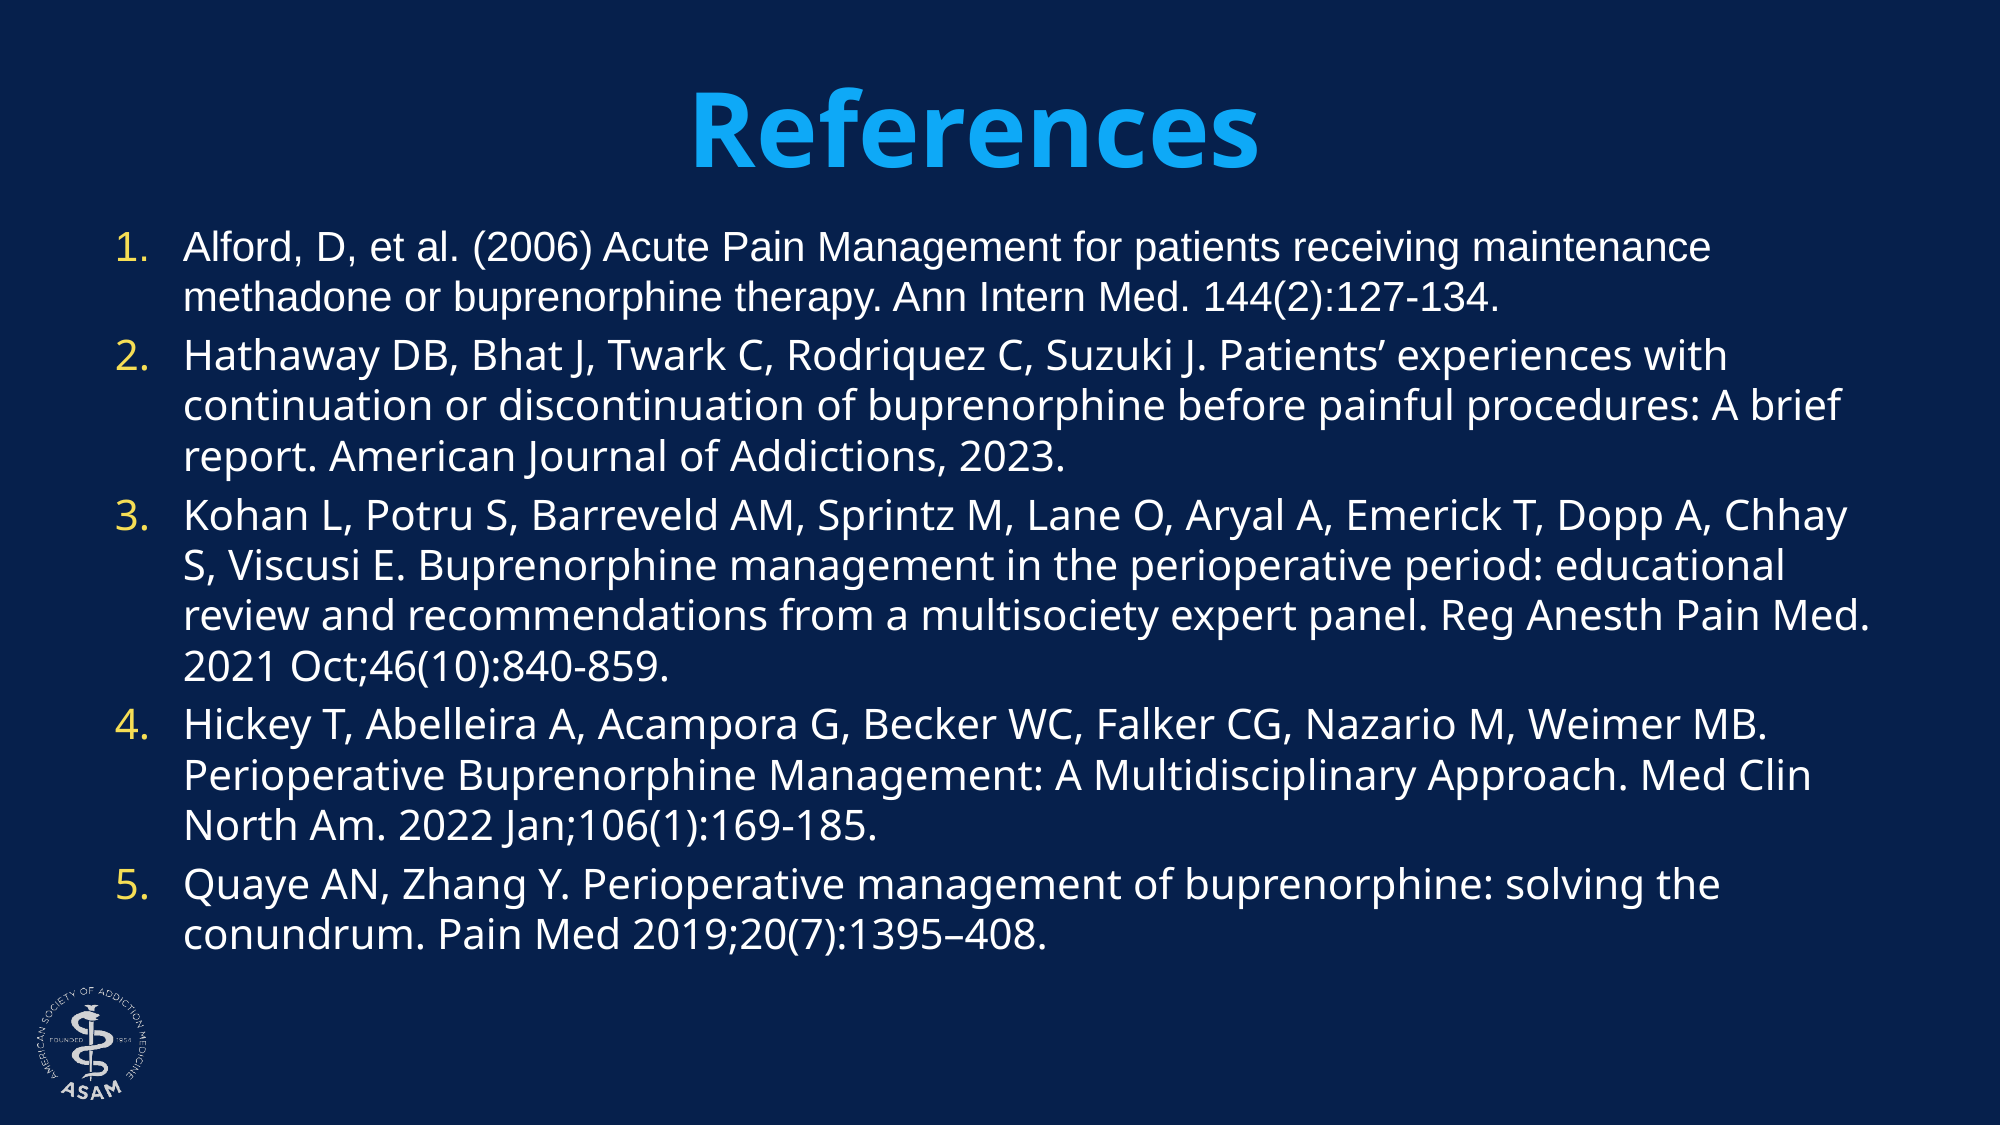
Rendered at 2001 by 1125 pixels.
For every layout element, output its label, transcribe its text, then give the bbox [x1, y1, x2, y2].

title References [75, 1, 1875, 251]
picture [37, 987, 146, 1100]
list Alford, D, et al. (2006) Acute Pain Management for patients receiving maintenance methadone or buprenorphine therapy. Ann Intern Med. 144(2):127-134. Hathaway DB, Bhat J, Twark C, Rodriquez C, Suzuki J. Patients’ experiences with continuation or discontinuation of buprenorphine before painful procedures: A brief report. American Journal of Addictions, 2023. Kohan L, Potru S, Barreveld AM, Sprintz M, Lane O, Aryal A, Emerick T, Dopp A, Chhay S, Viscusi E. Buprenorphine management in the perioperative period: educational review and recommendations from a multisociety expert panel. Reg Anesth Pain Med. 2021 Oct;46(10):840-859. Hickey T, Abelleira A, Acampora G, Becker WC, Falker CG, Nazario M, Weimer MB. Perioperative Buprenorphine Management: A Multidisciplinary Approach. Med Clin North Am. 2022 Jan;106(1):169-185. Quaye AN, Zhang Y. Perioperative management of buprenorphine: solving the conundrum. Pain Med 2019;20(7):1395–408. [99, 212, 1900, 981]
